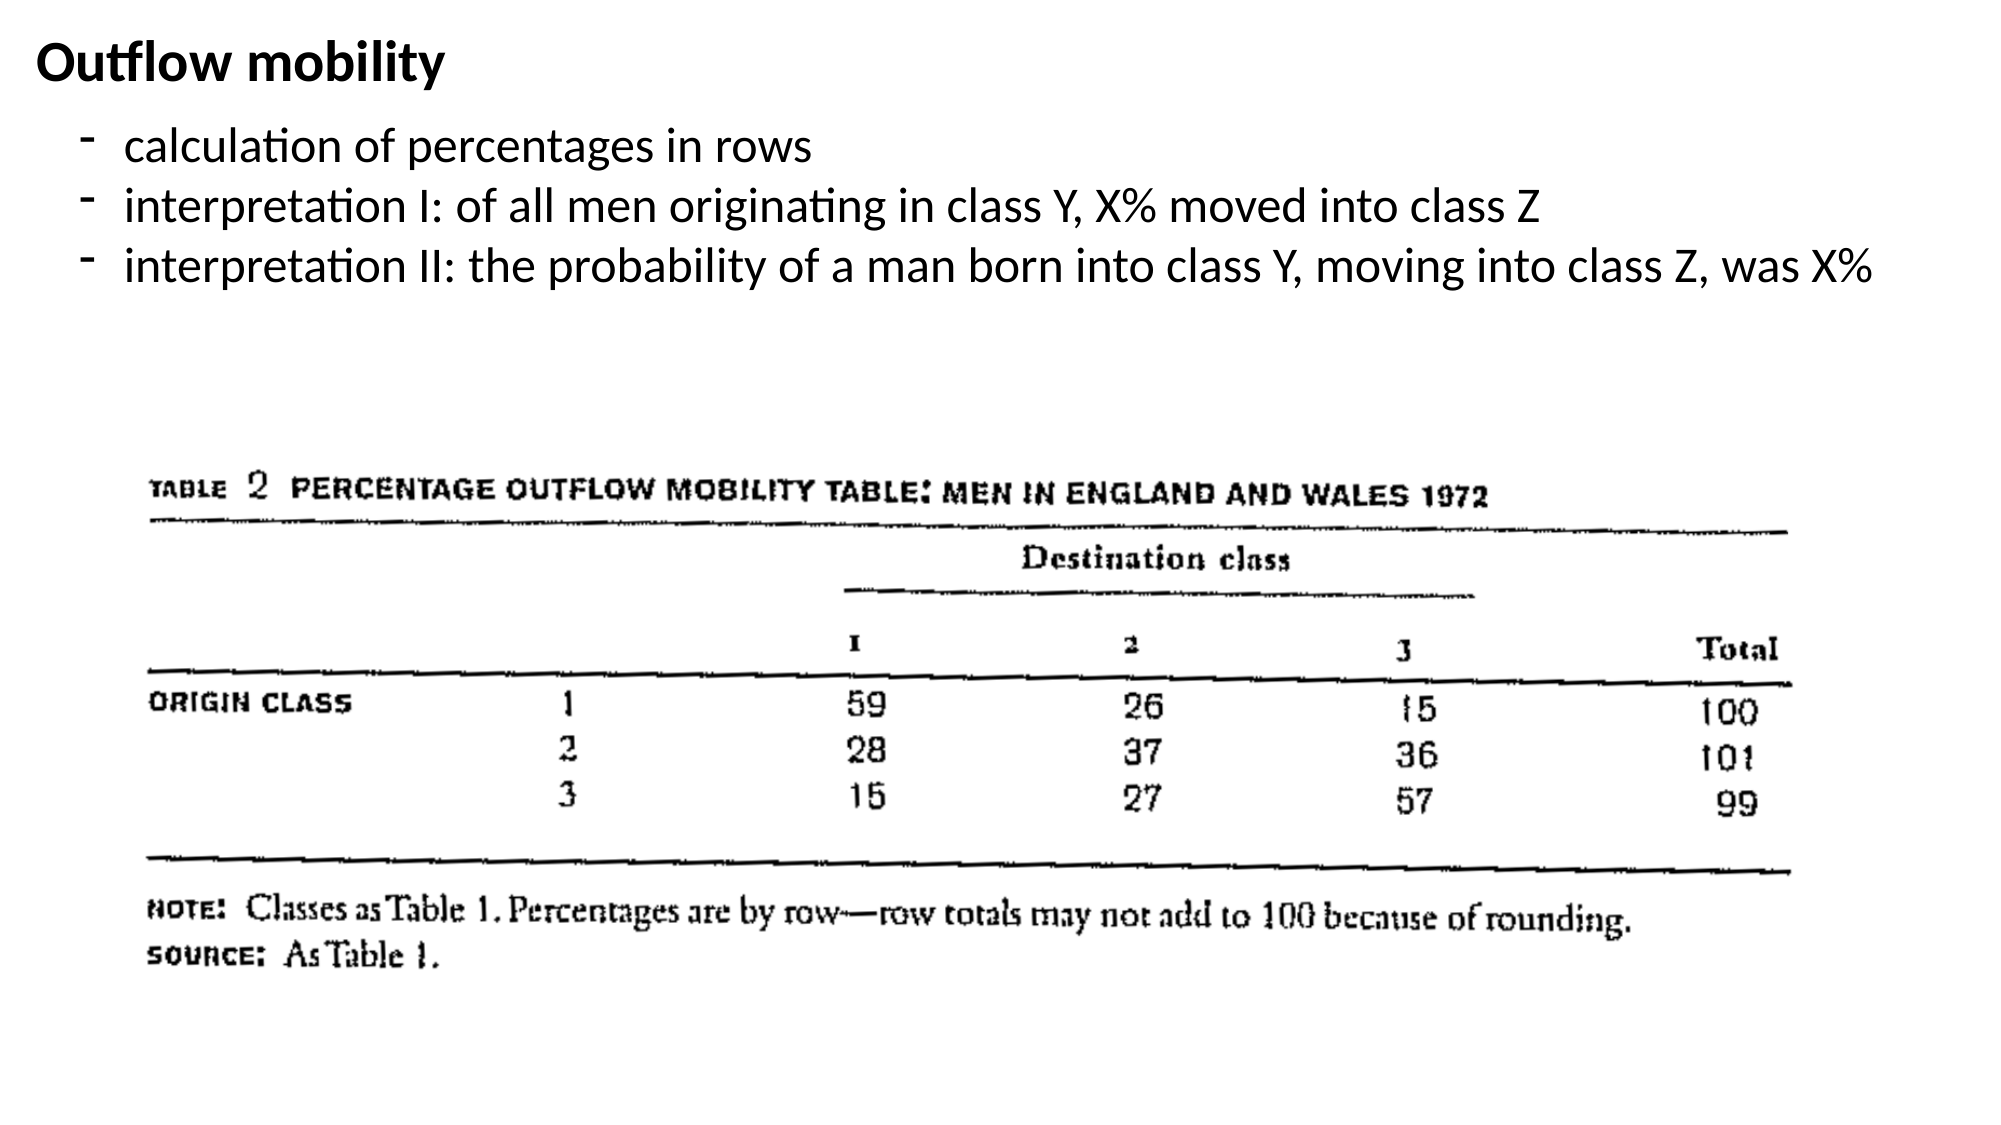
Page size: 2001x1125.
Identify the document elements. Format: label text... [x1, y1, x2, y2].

title Outflow mobility [21, 19, 1554, 106]
text_box calculation of percentages in rows interpretation I: of all men originating in class Y, X% moved into class Z interpretation II: the probability of a man born into class Y, moving into class Z, was X% [64, 105, 1950, 396]
picture [124, 427, 1795, 1041]
